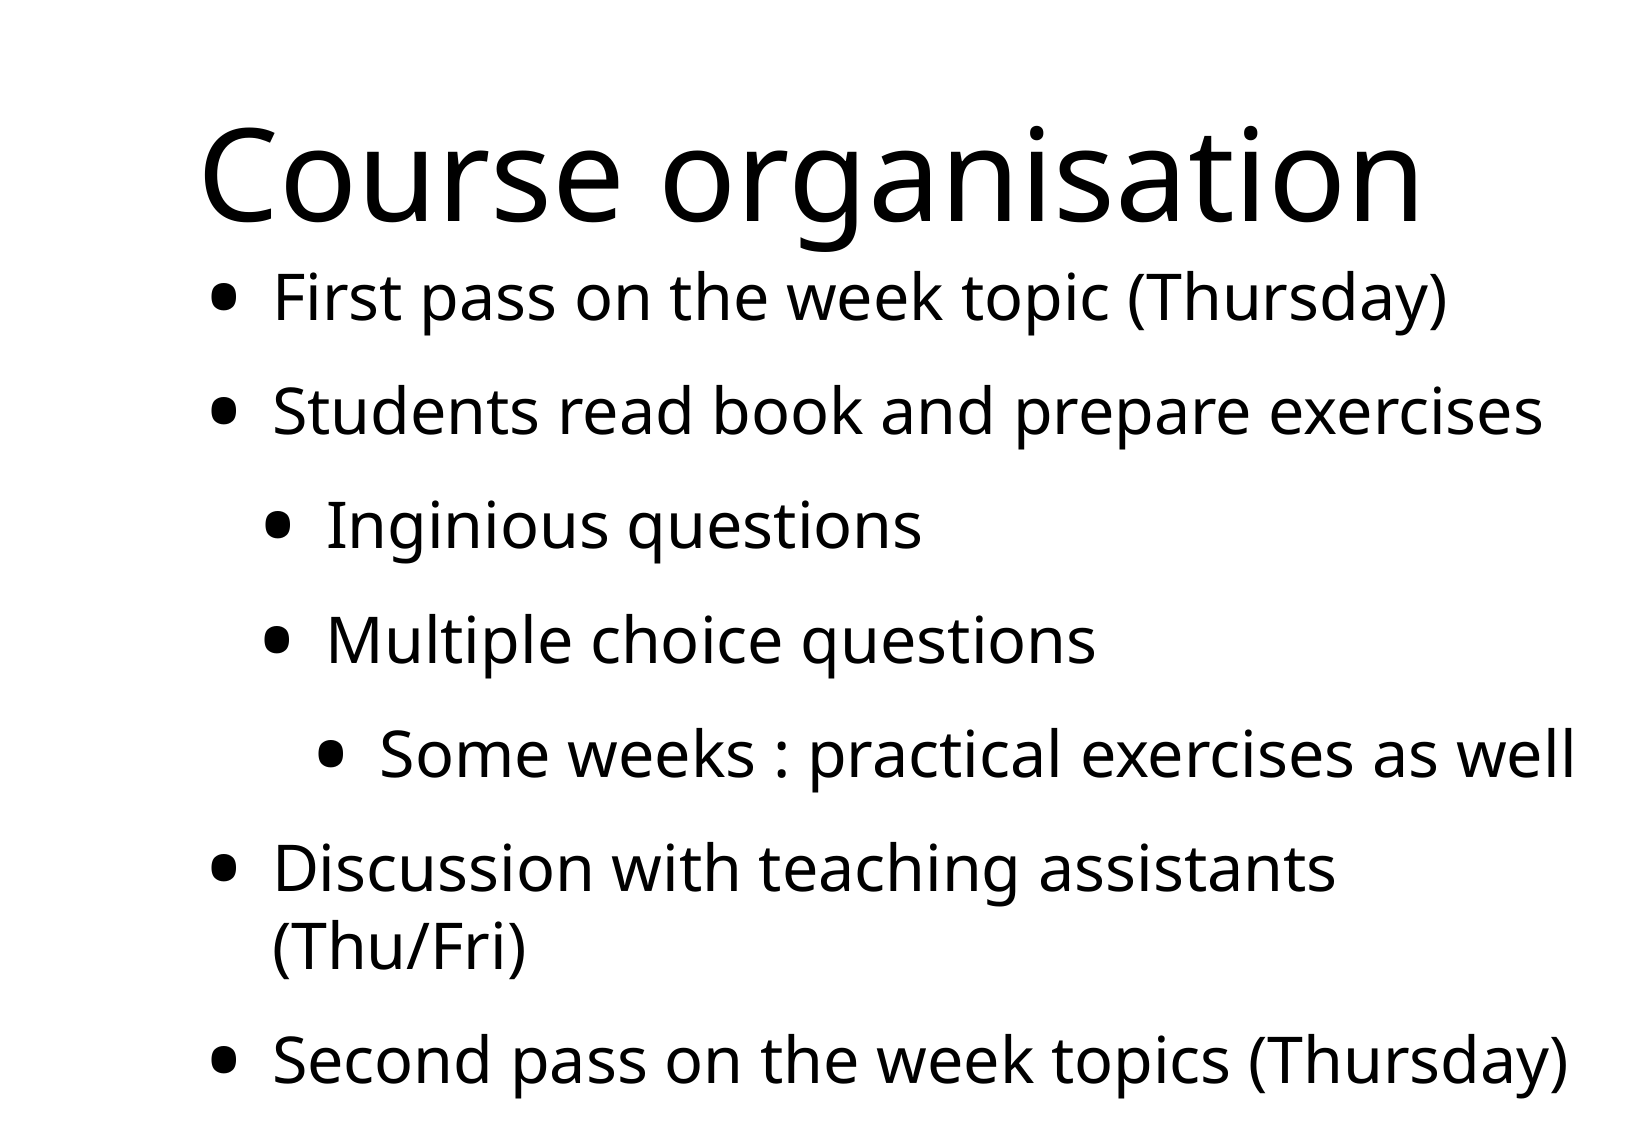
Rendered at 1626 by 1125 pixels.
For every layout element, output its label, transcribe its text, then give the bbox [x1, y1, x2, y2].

list First pass on the week topic (Thursday) Students read book and prepare exercises Inginious questions Multiple choice questions Some weeks : practical exercises as well Discussion with teaching assistants (Thu/Fri) Second pass on the week topics (Thursday) [158, 319, 1587, 1033]
title Course organisation [158, 29, 1467, 311]
